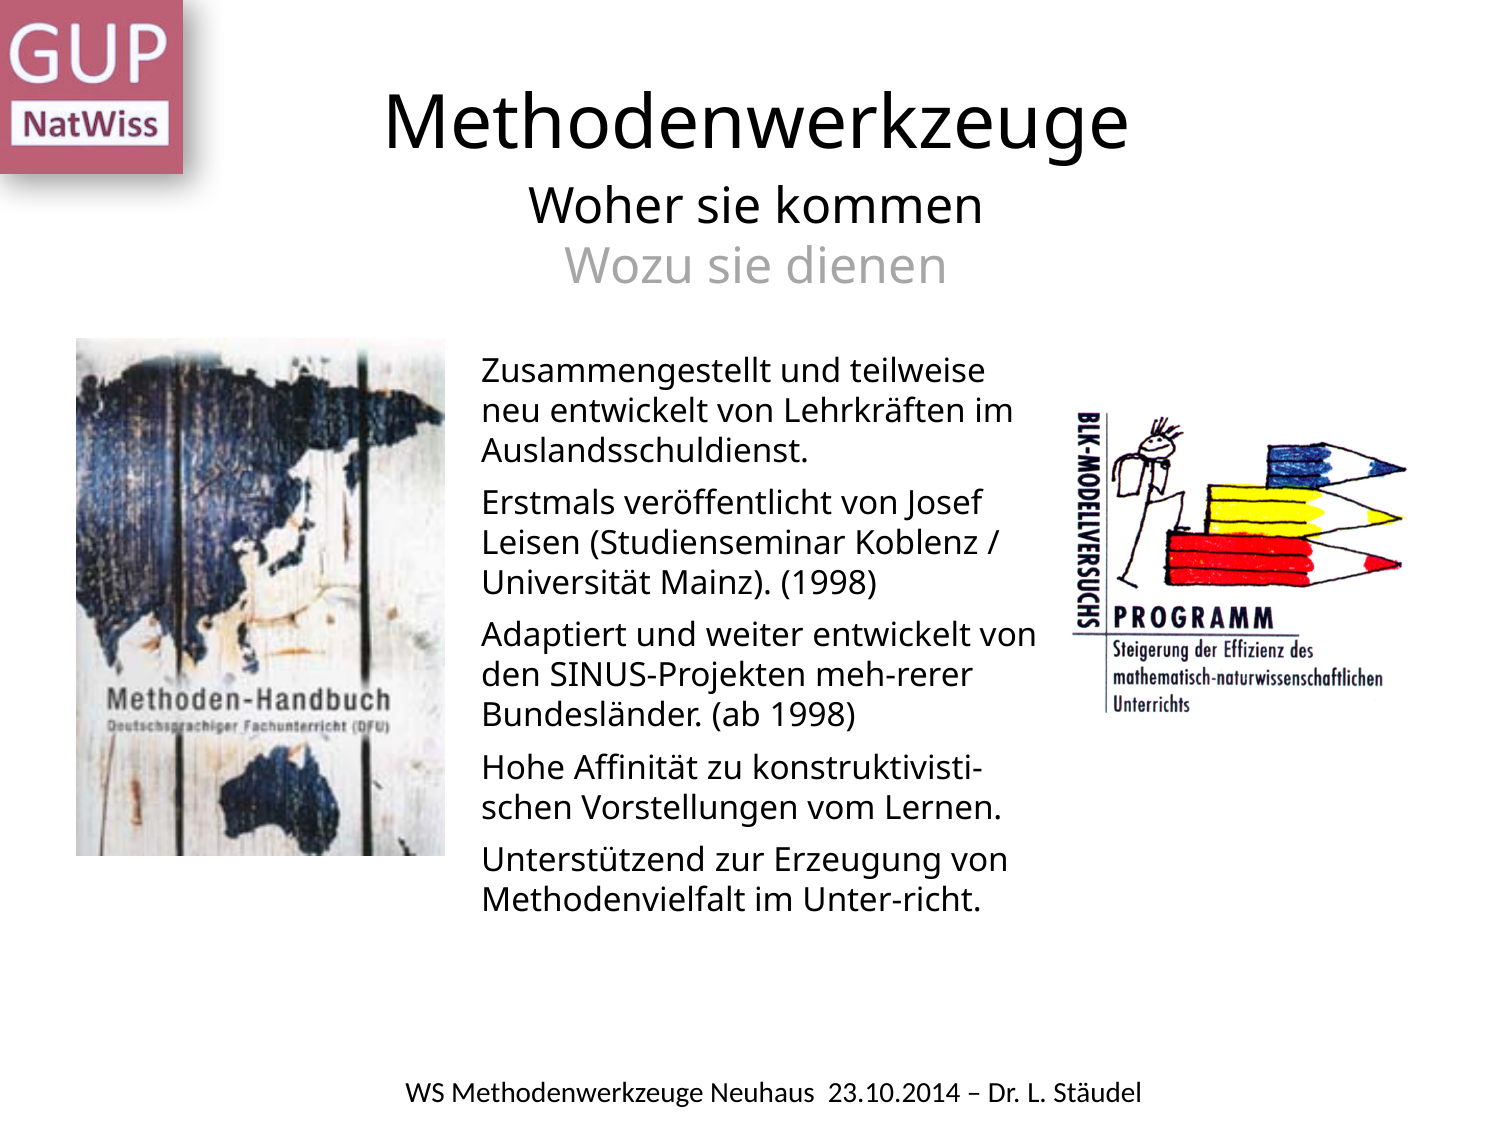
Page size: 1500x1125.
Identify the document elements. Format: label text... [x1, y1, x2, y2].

text_box Zusammengestellt und teilweise neu entwickelt von Lehrkräften im Auslandsschuldienst. Erstmals veröffentlicht von Josef Leisen (Studienseminar Koblenz / Universität Mainz). (1998) Adaptiert und weiter entwickelt von den SINUS-Projekten meh-rerer Bundesländer. (ab 1998) Hohe Affinität zu konstruktivisti-schen Vorstellungen vom Lernen. Unterstützend zur Erzeugung von Methodenvielfalt im Unter-richt. [466, 341, 1058, 926]
picture [76, 337, 446, 856]
footer WS Methodenwerkzeuge Neuhaus 23.10.2014 – Dr. L. Stäudel [336, 1066, 1213, 1125]
picture [1068, 408, 1415, 721]
picture [0, 0, 184, 175]
subtitle Methodenwerkzeuge Woher sie kommen Wozu sie dienen [231, 66, 1282, 315]
